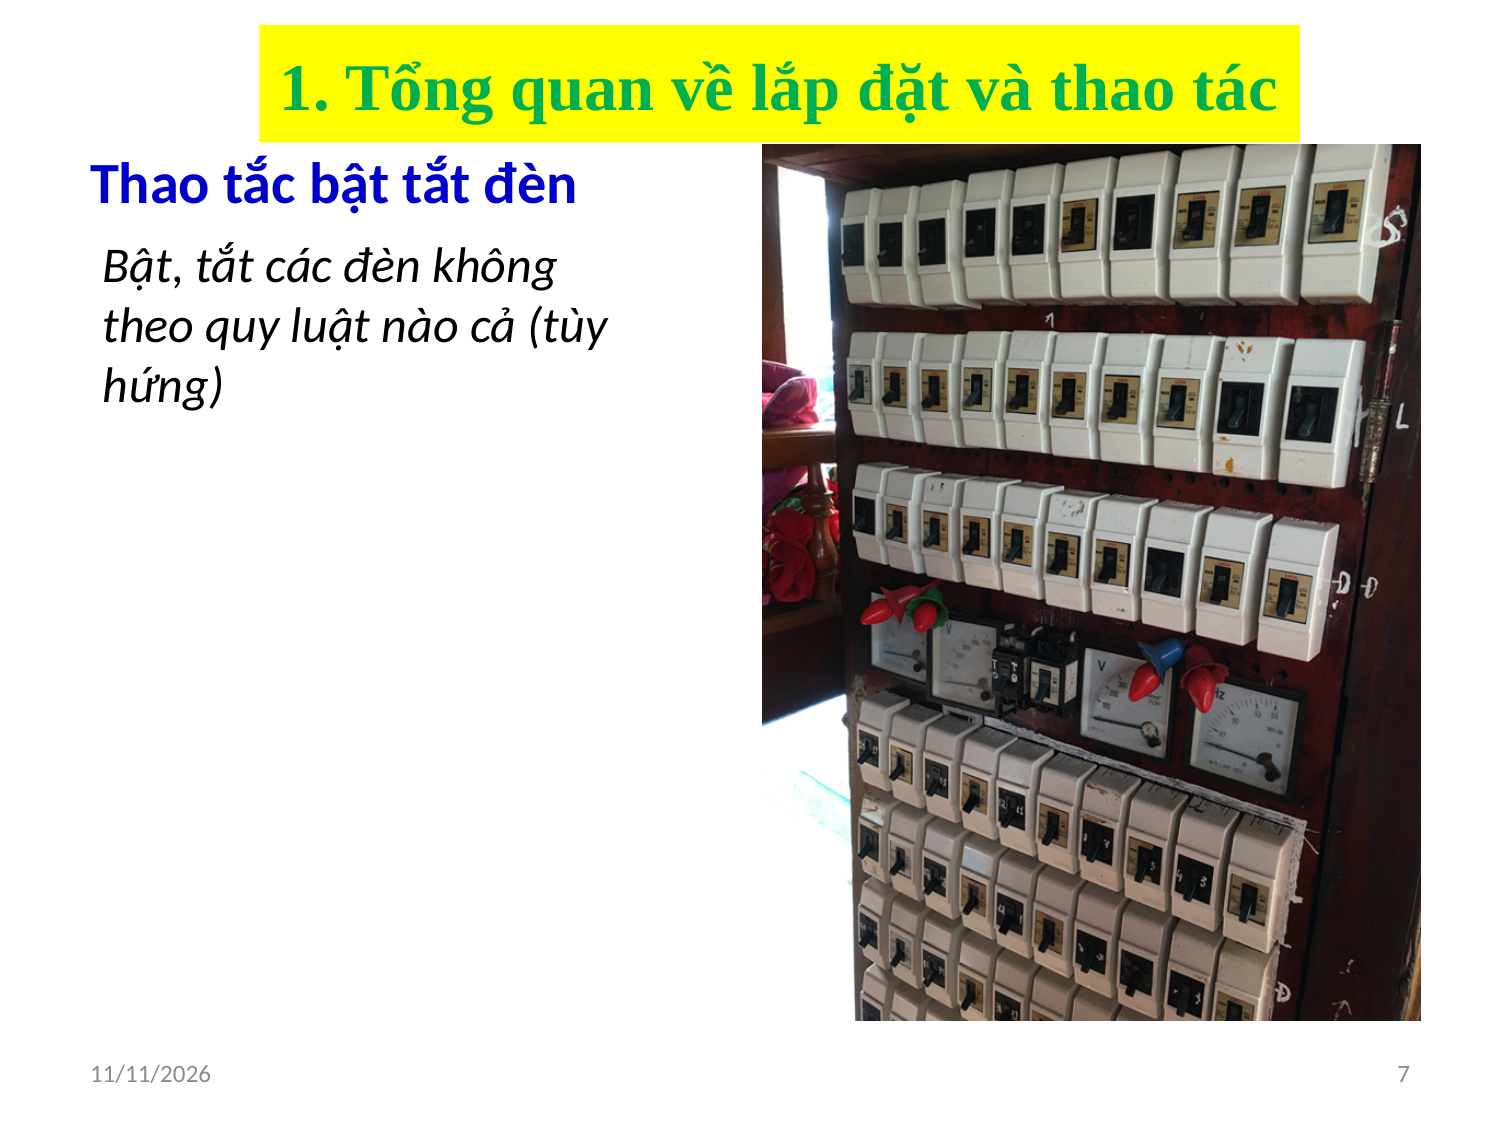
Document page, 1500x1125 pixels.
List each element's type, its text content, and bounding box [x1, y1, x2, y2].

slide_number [75, 1042, 425, 1103]
slide_number 7 [1074, 1042, 1425, 1103]
title 1. Tổng quan về lắp đặt và thao tác [259, 24, 1300, 137]
picture [762, 143, 1421, 1021]
list Thao tắc bật tắt đèn [75, 137, 1425, 225]
text_box Bật, tắt các đèn không theo quy luật nào cả (tùy hứng) [87, 224, 650, 585]
